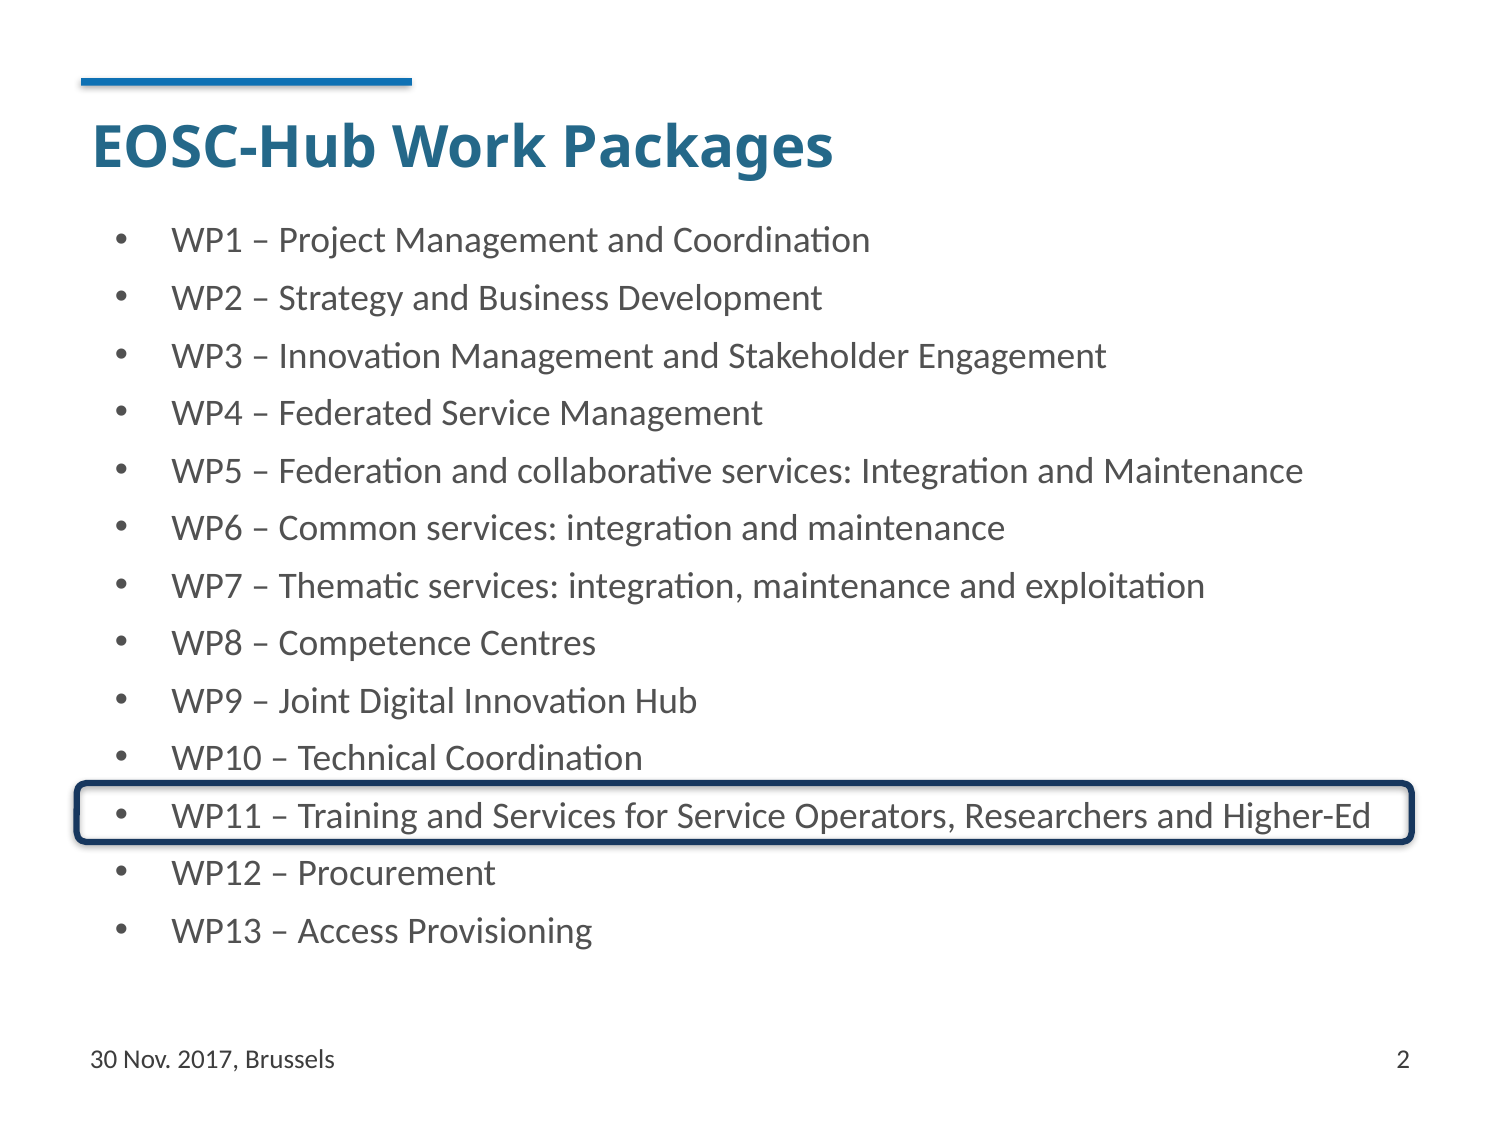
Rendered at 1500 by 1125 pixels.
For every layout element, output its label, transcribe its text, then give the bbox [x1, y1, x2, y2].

text_box [75, 782, 1413, 843]
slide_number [75, 1034, 425, 1094]
title EOSC-Hub Work Packages [76, 101, 975, 197]
slide_number 2 [1074, 1034, 1425, 1094]
list WP1 – Project Management and Coordination WP2 – Strategy and Business Development WP3 – Innovation Management and Stakeholder Engagement WP4 – Federated Service Management WP5 – Federation and collaborative services: Integration and Maintenance WP6 – Common services: integration and maintenance WP7 – Thematic services: integration, maintenance and exploitation WP8 – Competence Centres WP9 – Joint Digital Innovation Hub WP10 – Technical Coordination WP11 – Training and Services for Service Operators, Researchers and Higher-Ed WP12 – Procurement WP13 – Access Provisioning [100, 208, 1451, 951]
